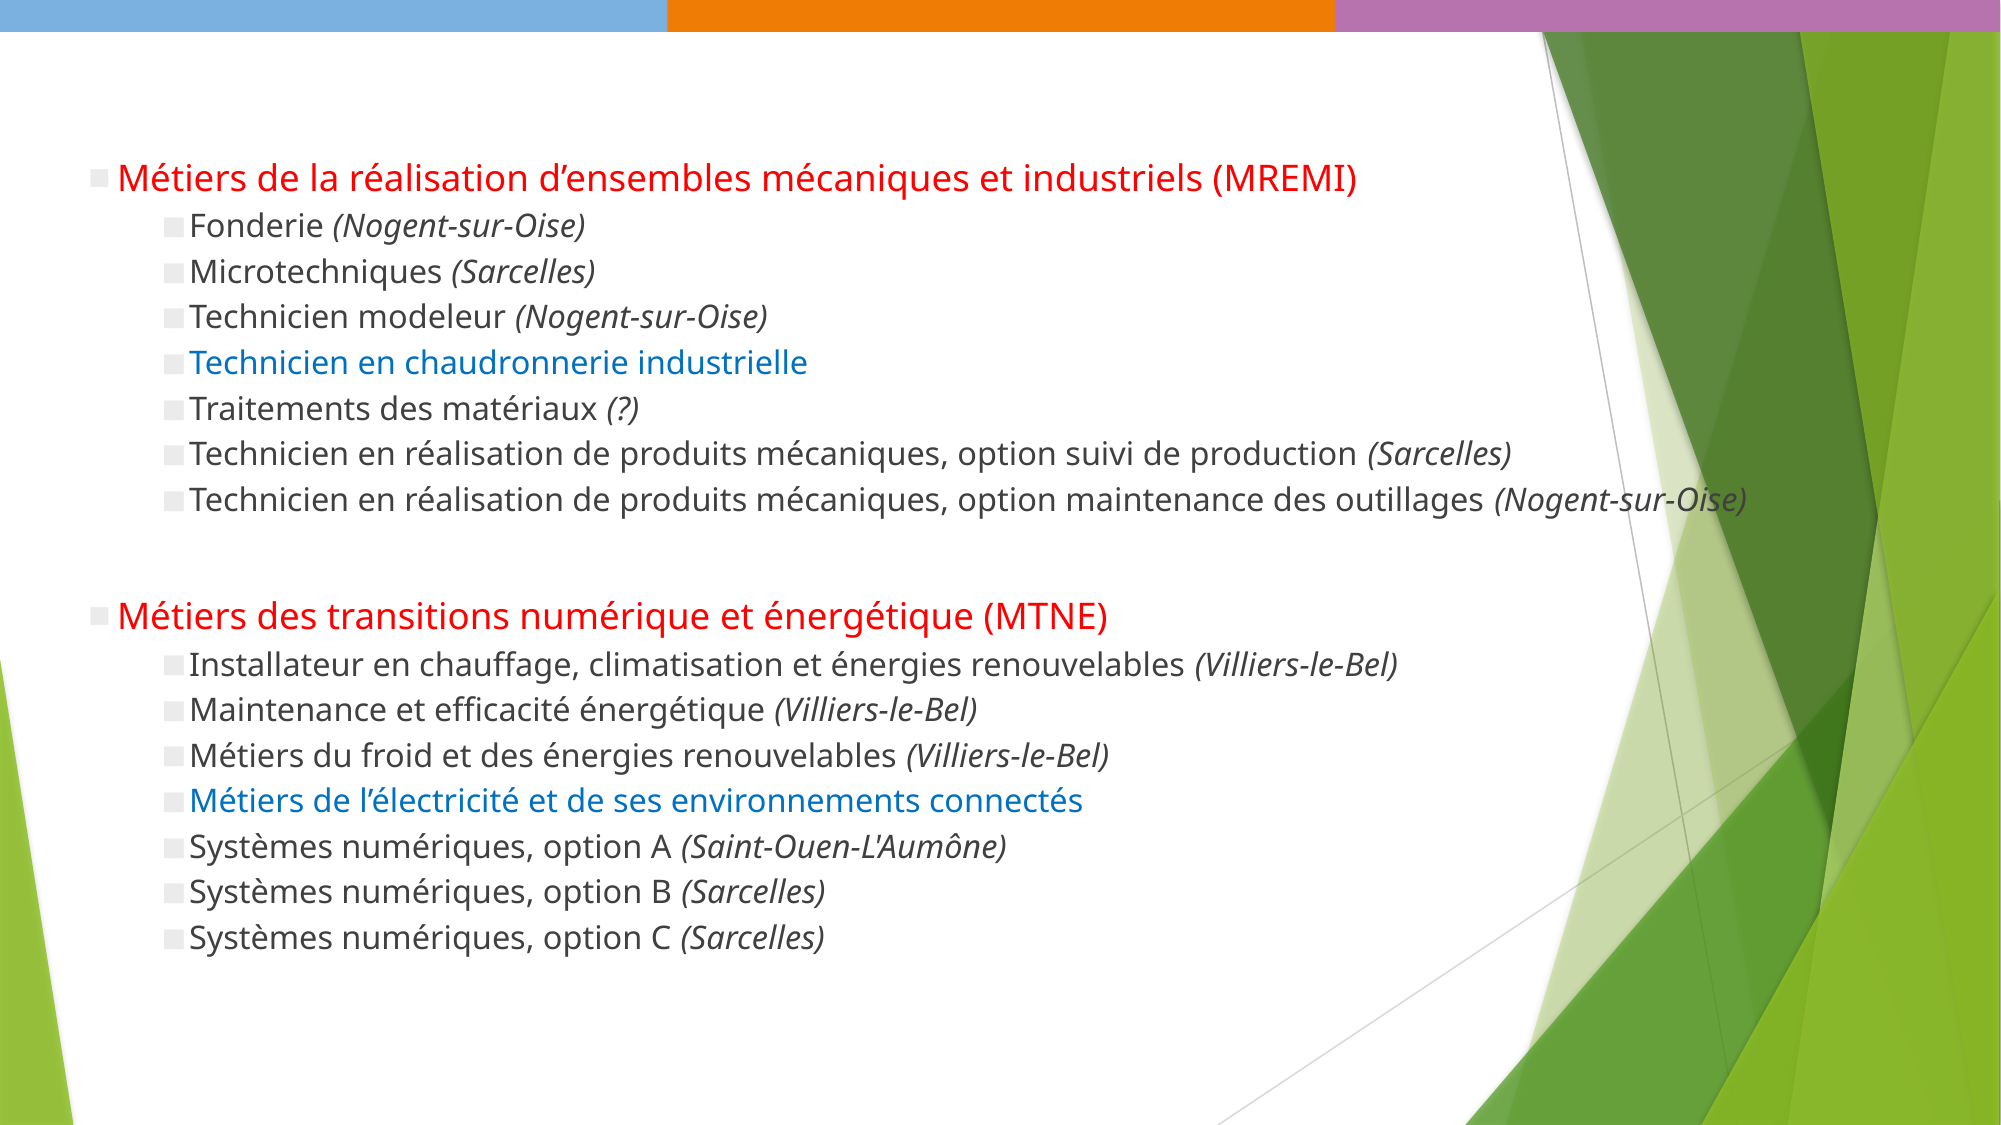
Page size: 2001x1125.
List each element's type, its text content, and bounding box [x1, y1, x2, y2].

list Métiers de la réalisation d’ensembles mécaniques et industriels (MREMI) Fonderie (Nogent-sur-Oise) Microtechniques (Sarcelles) Technicien modeleur (Nogent-sur-Oise) Technicien en chaudronnerie industrielle Traitements des matériaux (?) Technicien en réalisation de produits mécaniques, option suivi de production (Sarcelles) Technicien en réalisation de produits mécaniques, option maintenance des outillages (Nogent-sur-Oise) Métiers des transitions numérique et énergétique (MTNE) Installateur en chauffage, climatisation et énergies renouvelables (Villiers-le-Bel) Maintenance et efficacité énergétique (Villiers-le-Bel) Métiers du froid et des énergies renouvelables (Villiers-le-Bel) Métiers de l’électricité et de ses environnements connectés Systèmes numériques, option A (Saint-Ouen-L'Aumône) Systèmes numériques, option B (Sarcelles) Systèmes numériques, option C (Sarcelles) [73, 147, 1787, 1001]
